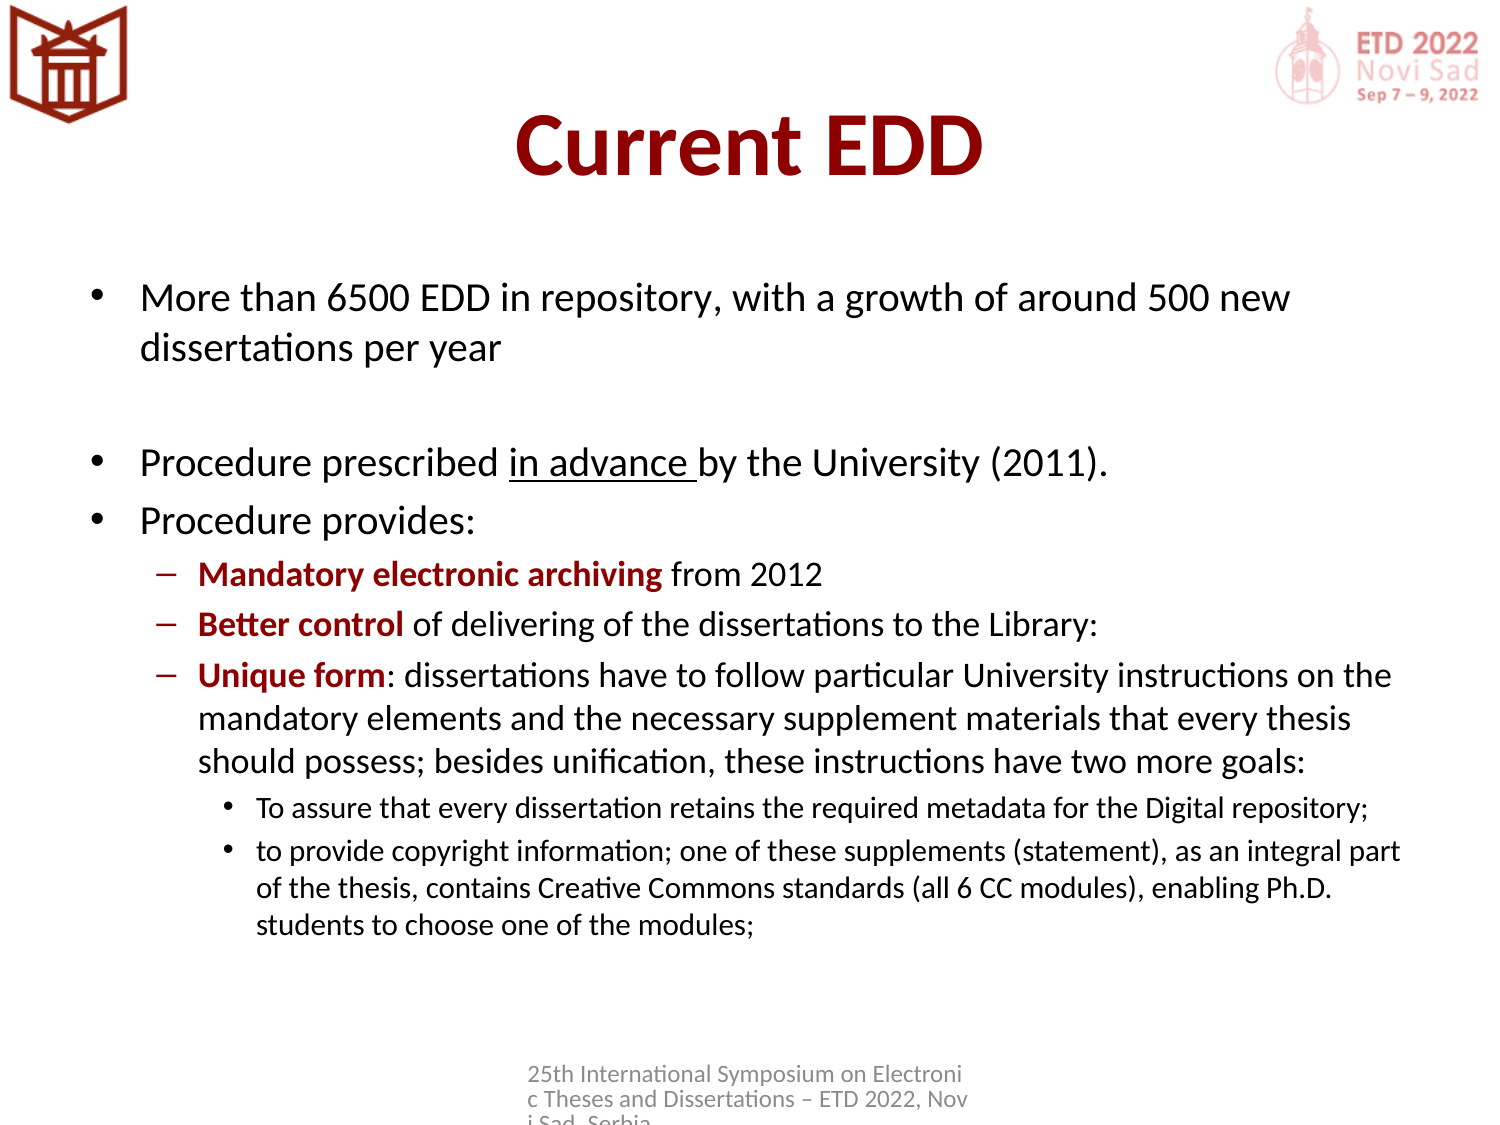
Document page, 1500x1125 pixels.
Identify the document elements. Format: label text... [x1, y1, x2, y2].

title Current EDD [75, 45, 1425, 233]
list More than 6500 EDD in repository, with a growth of around 500 new dissertations per year Procedure prescribed in advance by the University (2011). Procedure provides: Mandatory electronic archiving from 2012 Better control of delivering of the dissertations to the Library: Unique form: dissertations have to follow particular University instructions on the mandatory elements and the necessary supplement materials that every thesis should possess; besides unification, these instructions have two more goals: To assure that every dissertation retains the required metadata for the Digital repository; to provide copyright information; one of these supplements (statement), as an integral part of the thesis, contains Creative Commons standards (all 6 CC modules), enabling Ph.D. students to choose one of the modules; [75, 262, 1425, 1005]
footer 25th International Symposium on Electronic Theses and Dissertations – ETD 2022, Novi Sad, Serbia [512, 1042, 988, 1103]
picture [1257, 0, 1500, 132]
picture [0, 0, 136, 131]
